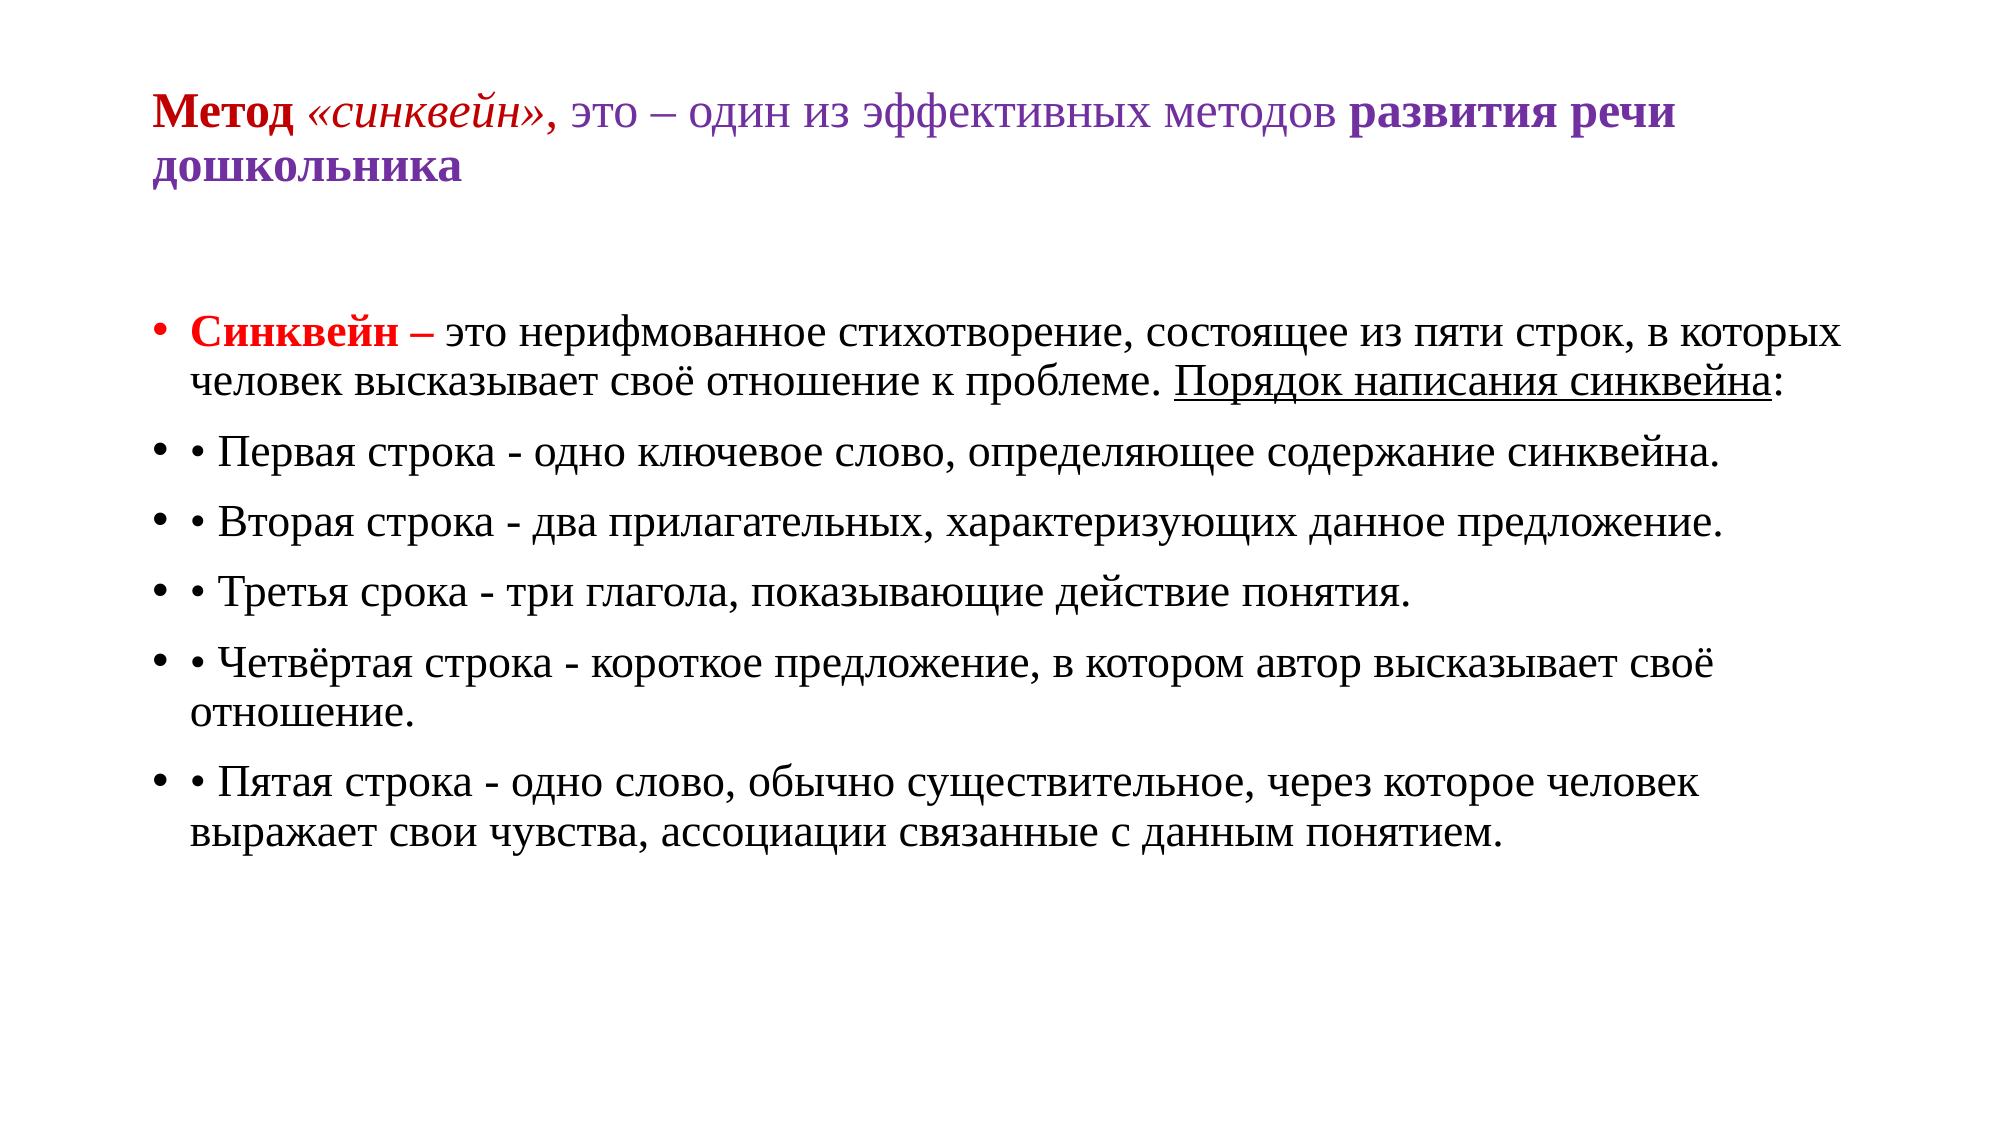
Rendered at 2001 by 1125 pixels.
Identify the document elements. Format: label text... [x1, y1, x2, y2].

list Синквейн – это нерифмованное стихотворение, состоящее из пяти строк, в которых человек высказывает своё отношение к проблеме. Порядок написания синквейна: • Первая строка - одно ключевое слово, определяющее содержание синквейна. • Вторая строка - два прилагательных, характеризующих данное предложение. • Третья срока - три глагола, показывающие действие понятия. • Четвёртая строка - короткое предложение, в котором автор высказывает своё отношение. • Пятая строка - одно слово, обычно существительное, через которое человек выражает свои чувства, ассоциации связанные с данным понятием. [137, 299, 1863, 1014]
title Метод «синквейн», это – один из эффективных методов развития речи дошкольника [137, 59, 1863, 278]
